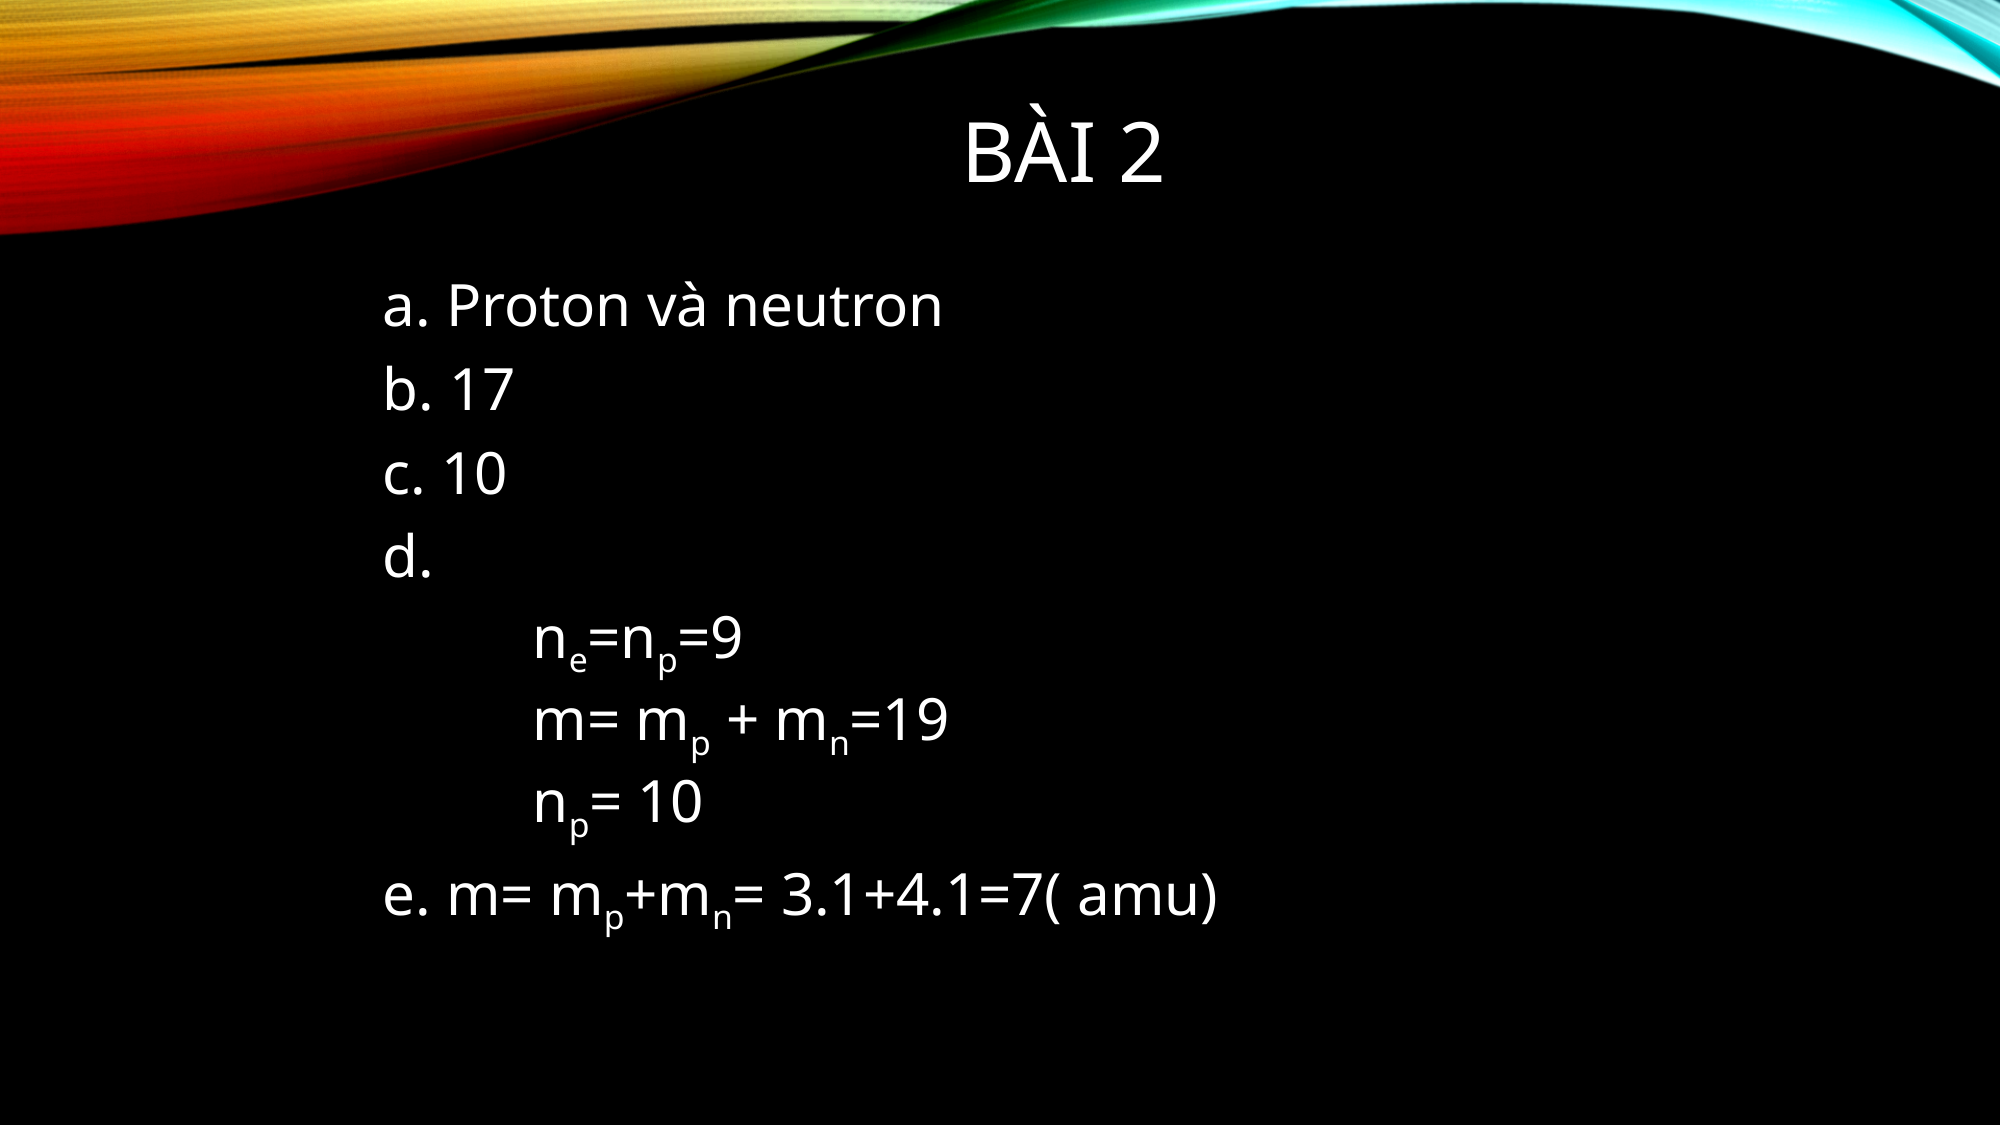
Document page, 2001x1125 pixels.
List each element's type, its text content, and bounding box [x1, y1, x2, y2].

list a. Proton và neutron b. 17 c. 10 d. ne=np=9 m= mp + mn=19 np= 10 e. m= mp+mn= 3.1+4.1=7( amu) [367, 268, 1507, 929]
title BÀI 2 [903, 77, 1181, 235]
picture [0, 0, 2000, 237]
